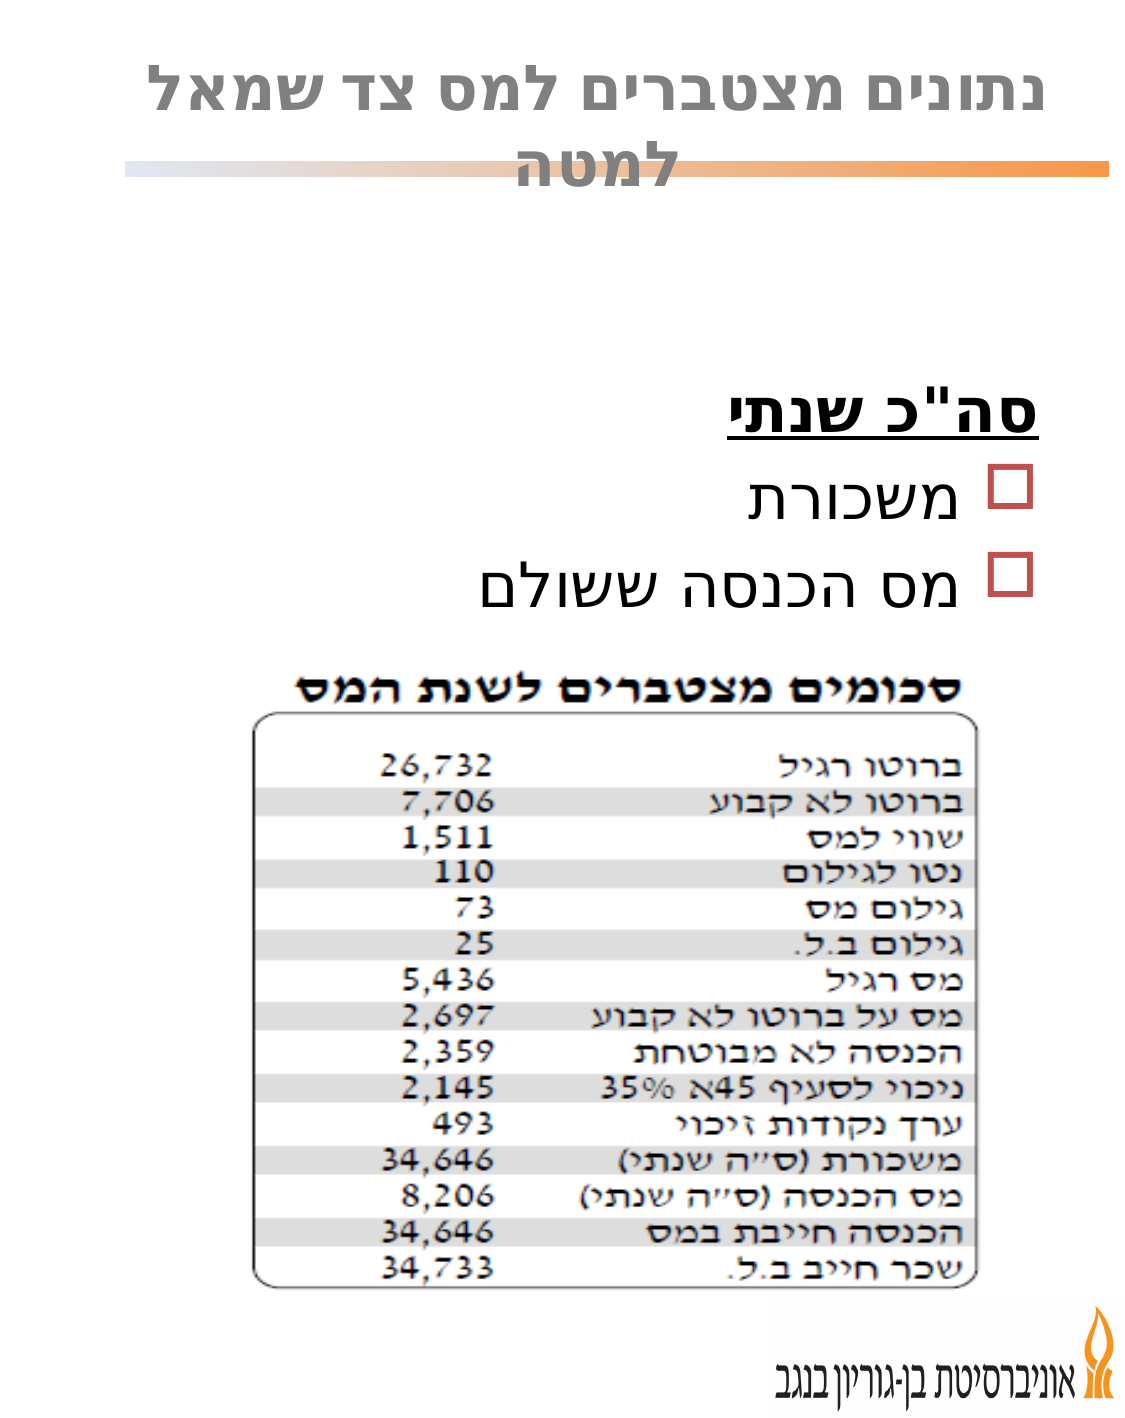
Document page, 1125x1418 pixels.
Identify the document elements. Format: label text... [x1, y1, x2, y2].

picture [231, 661, 1125, 1418]
text_box סה"כ שנתי משכורת מס הכנסה ששולם [69, 362, 1055, 724]
text_box נתונים מצטברים למס צד שמאל למטה [70, 38, 1125, 207]
